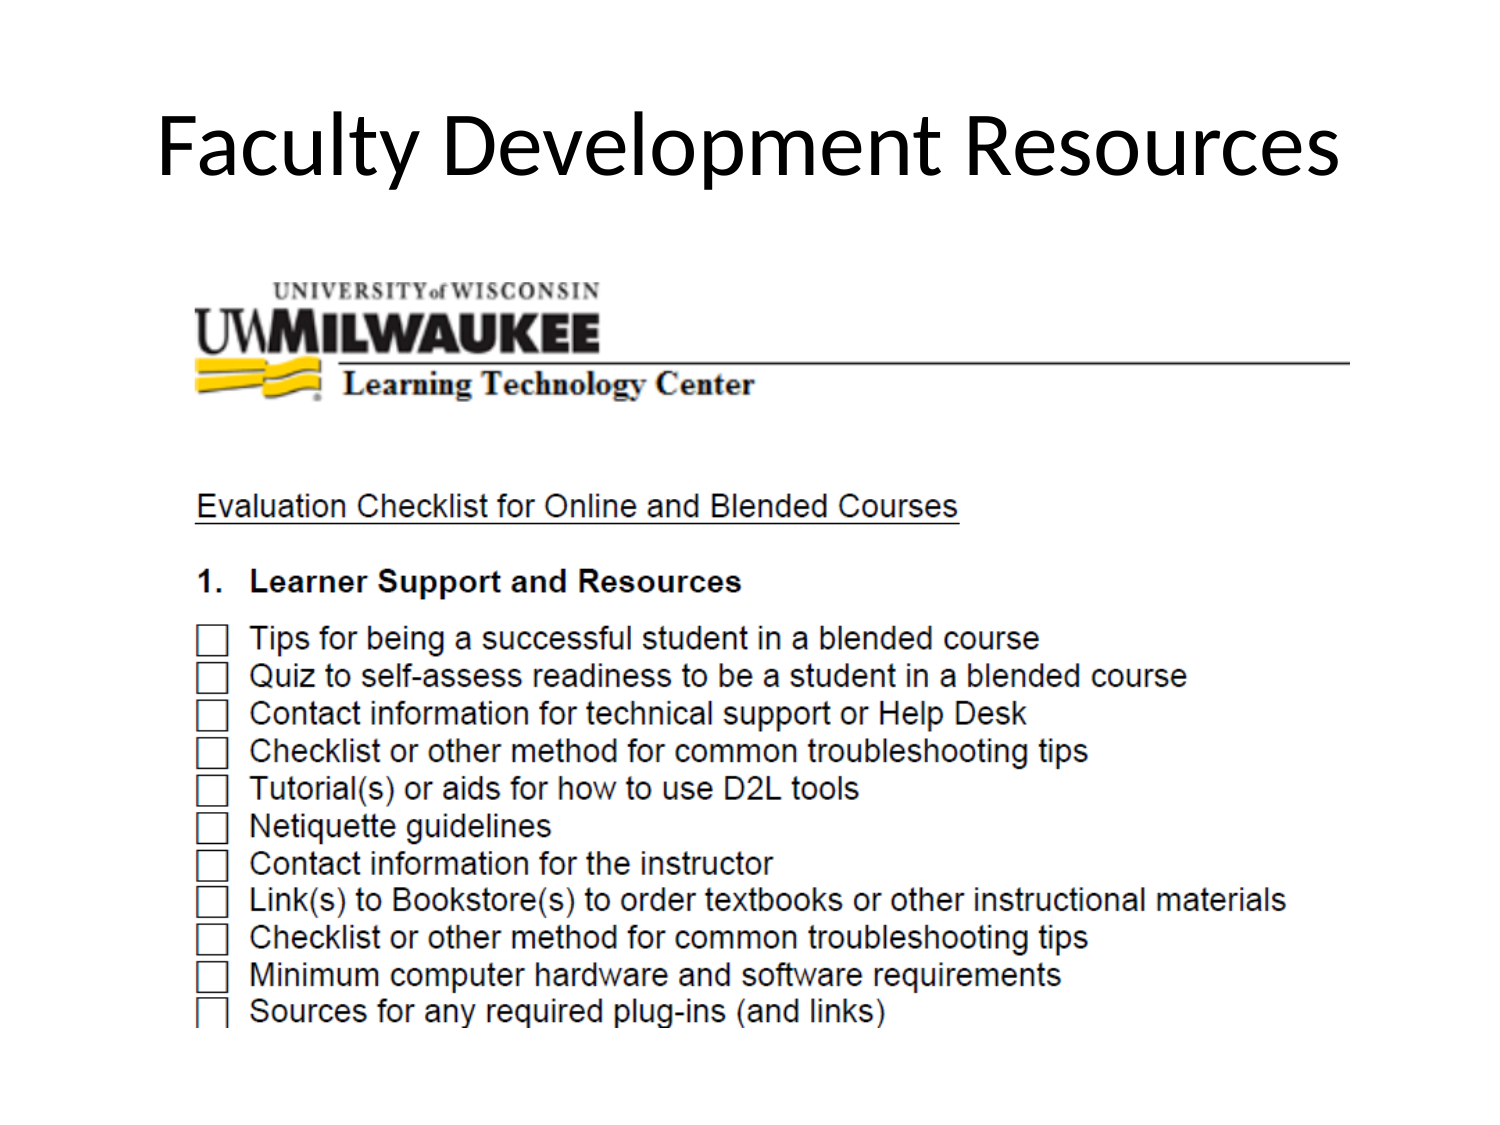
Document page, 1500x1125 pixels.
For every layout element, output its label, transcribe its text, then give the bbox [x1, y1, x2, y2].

picture [177, 249, 1351, 1028]
title Faculty Development Resources [75, 45, 1425, 233]
